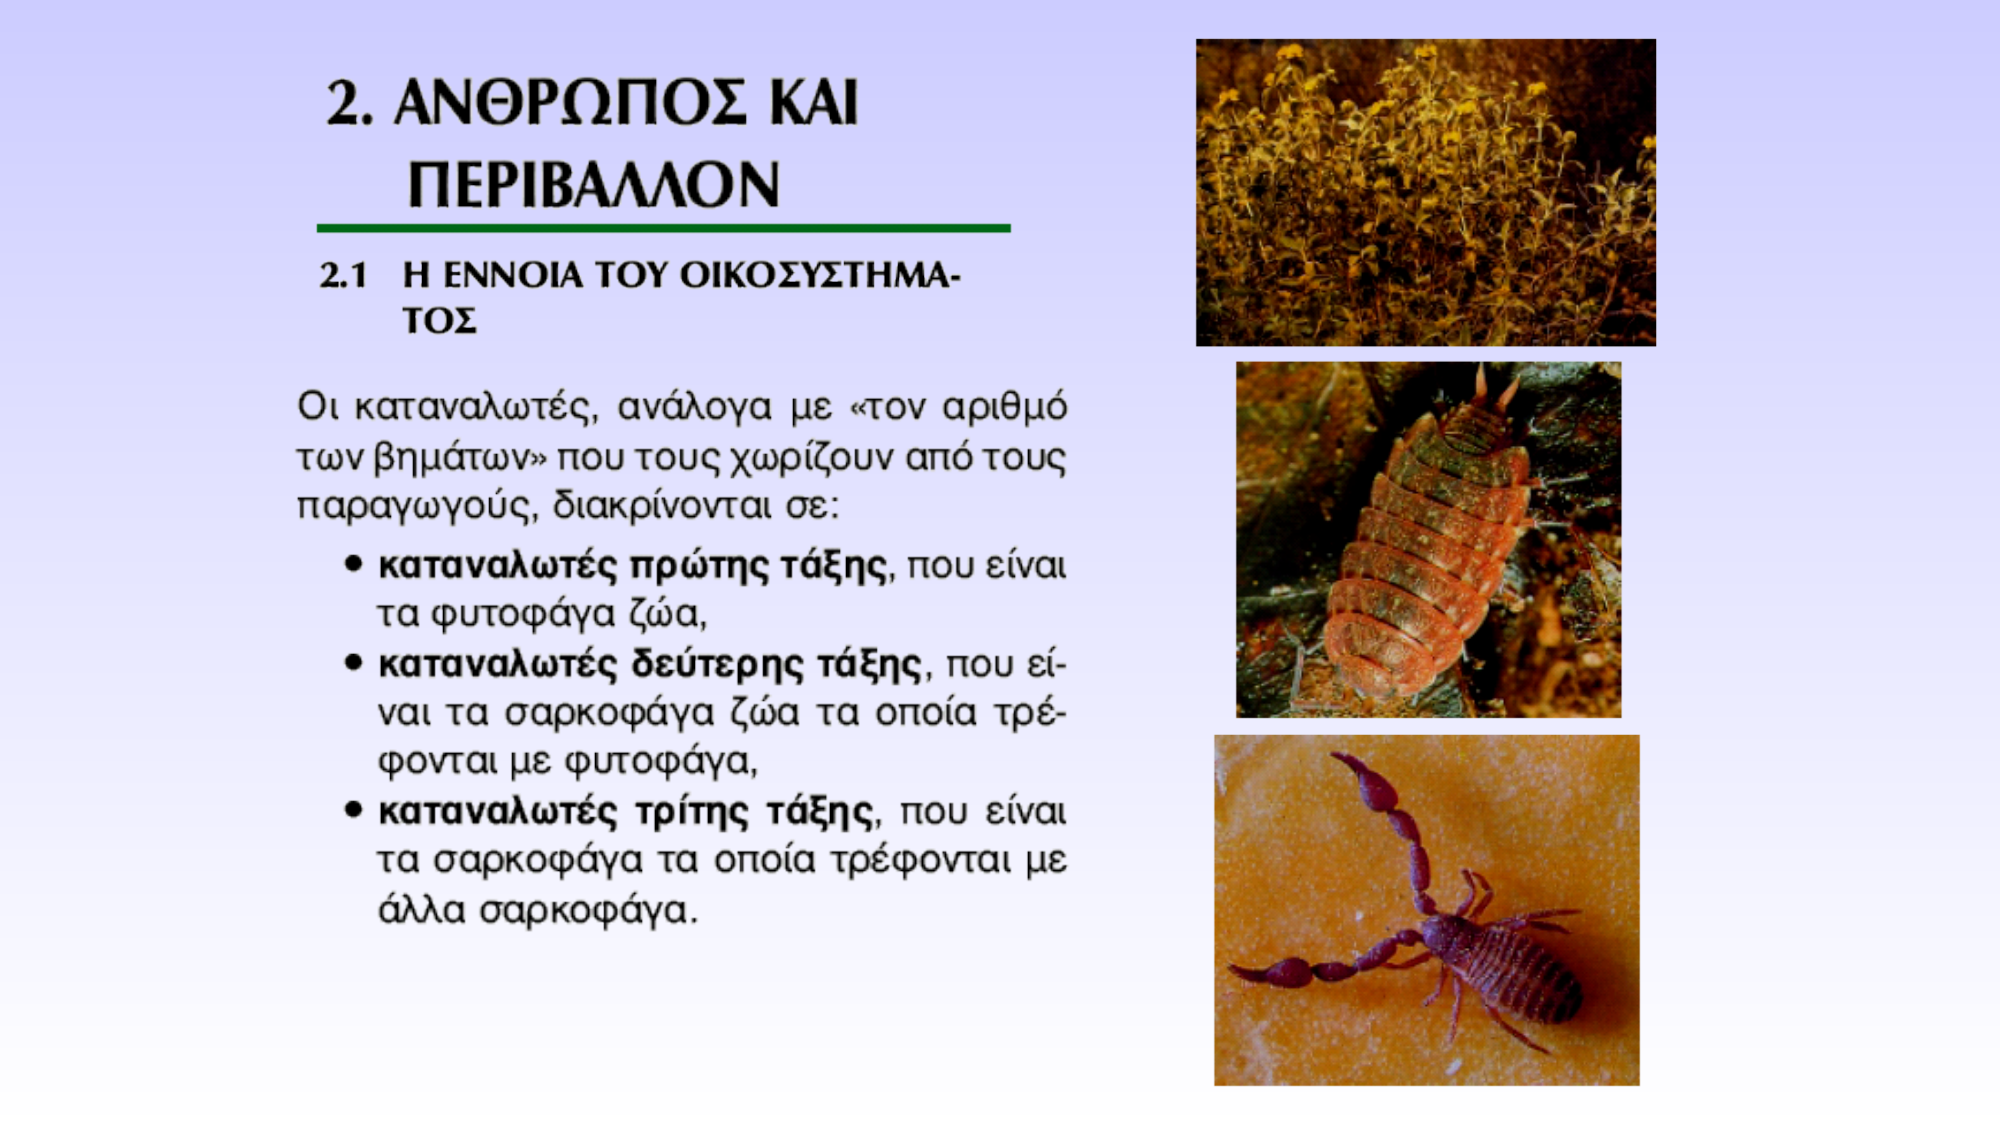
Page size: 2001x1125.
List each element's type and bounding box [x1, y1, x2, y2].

text_box [302, 54, 1036, 343]
text_box [1188, 30, 1665, 1090]
text_box [290, 385, 1095, 937]
picture [291, 385, 1097, 939]
picture [1189, 30, 1666, 1092]
